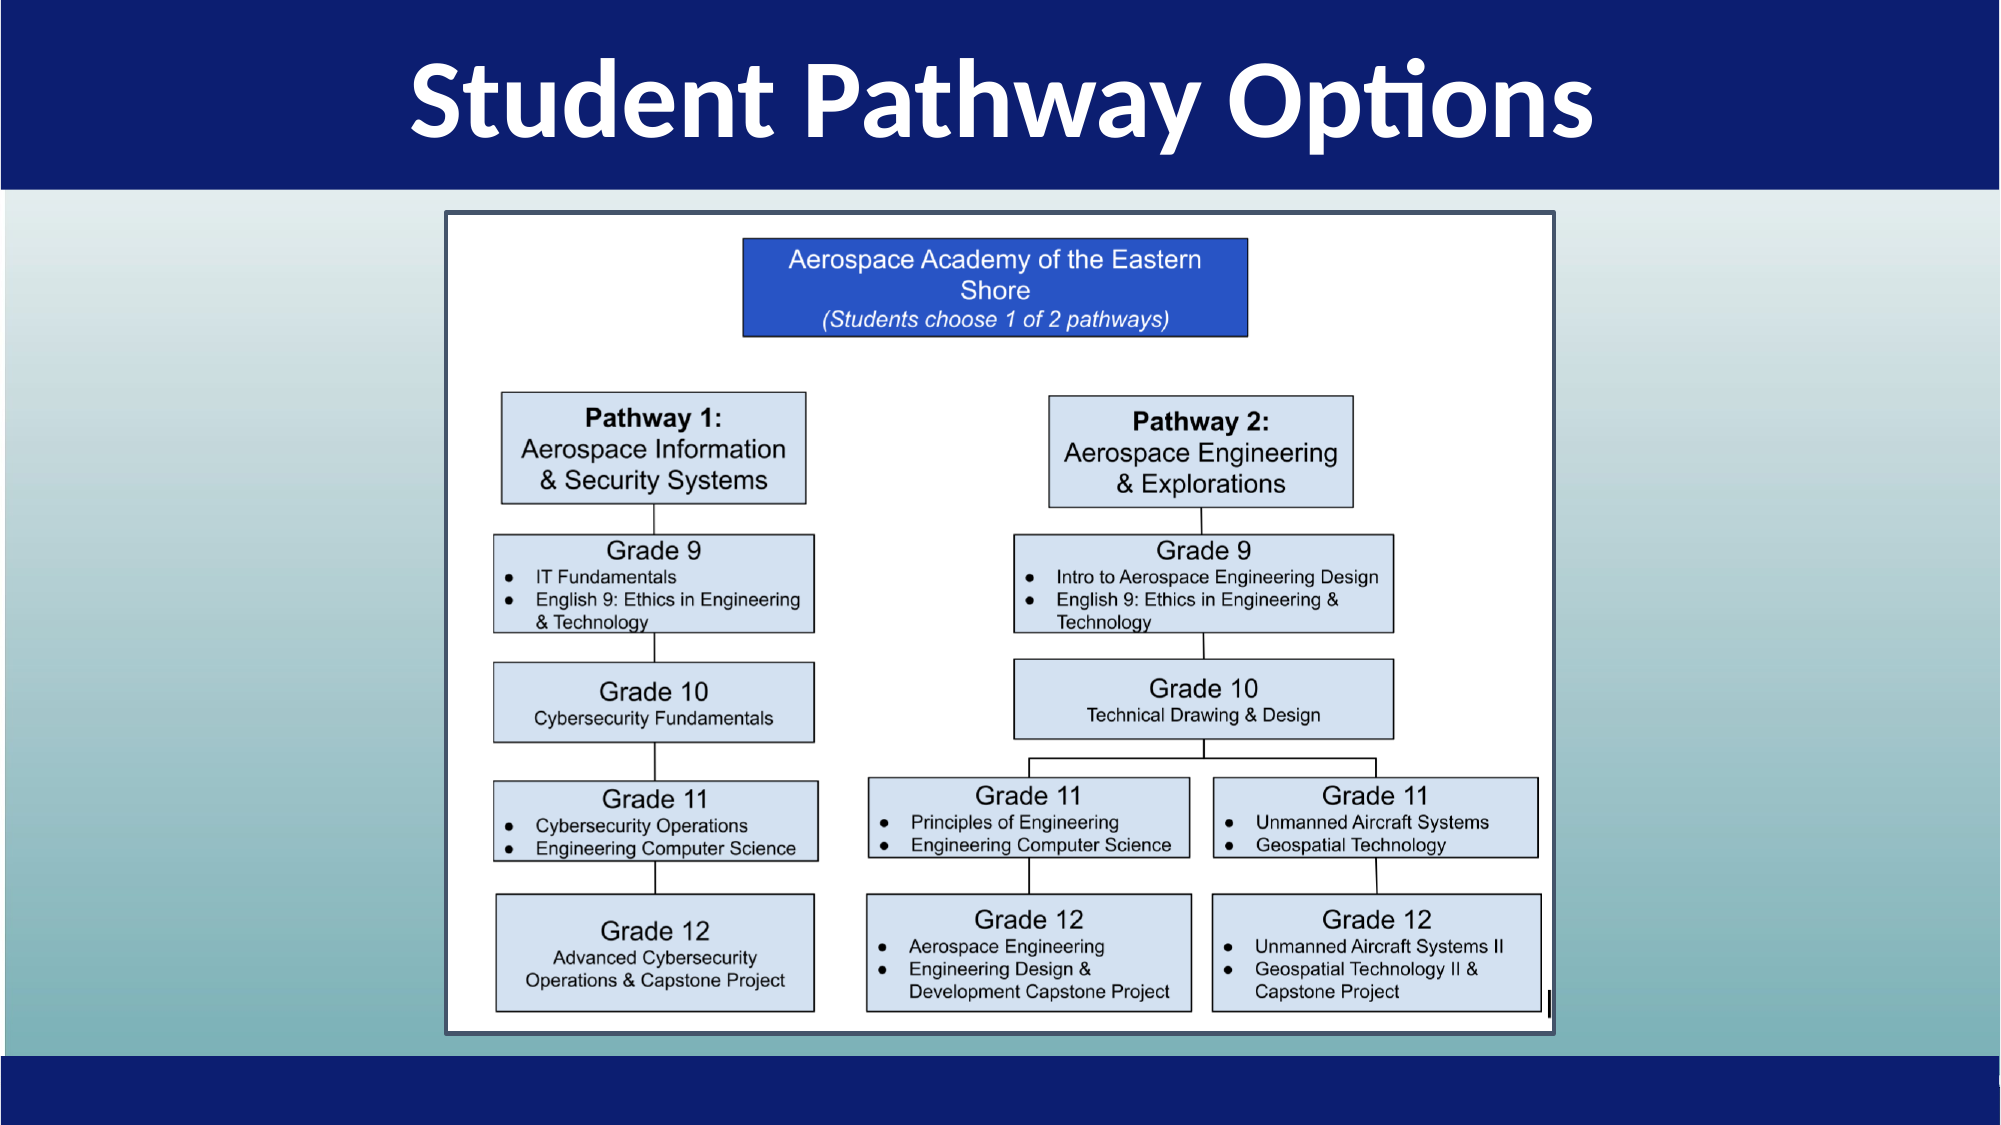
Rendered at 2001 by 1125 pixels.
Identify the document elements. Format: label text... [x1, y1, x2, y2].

text_box [0, 0, 2000, 190]
picture [0, 0, 2001, 1125]
text_box [0, 1056, 2000, 1125]
text_box Student Pathway Options [22, 0, 1983, 185]
